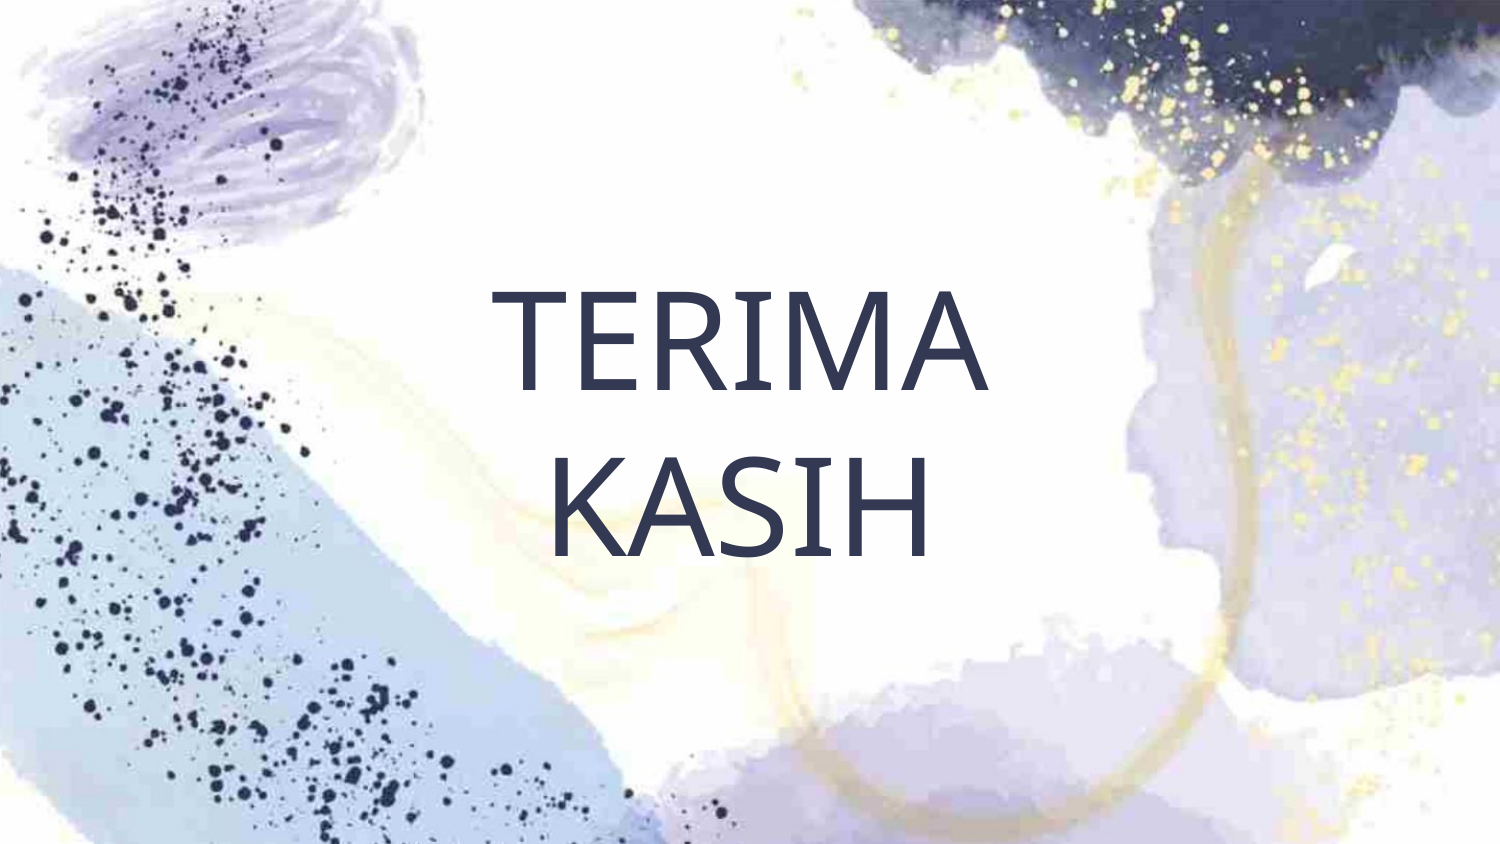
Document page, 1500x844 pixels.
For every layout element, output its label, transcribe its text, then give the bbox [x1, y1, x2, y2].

text_box [0, 0, 1500, 844]
text_box TERIMA KASIH [491, 271, 1036, 585]
